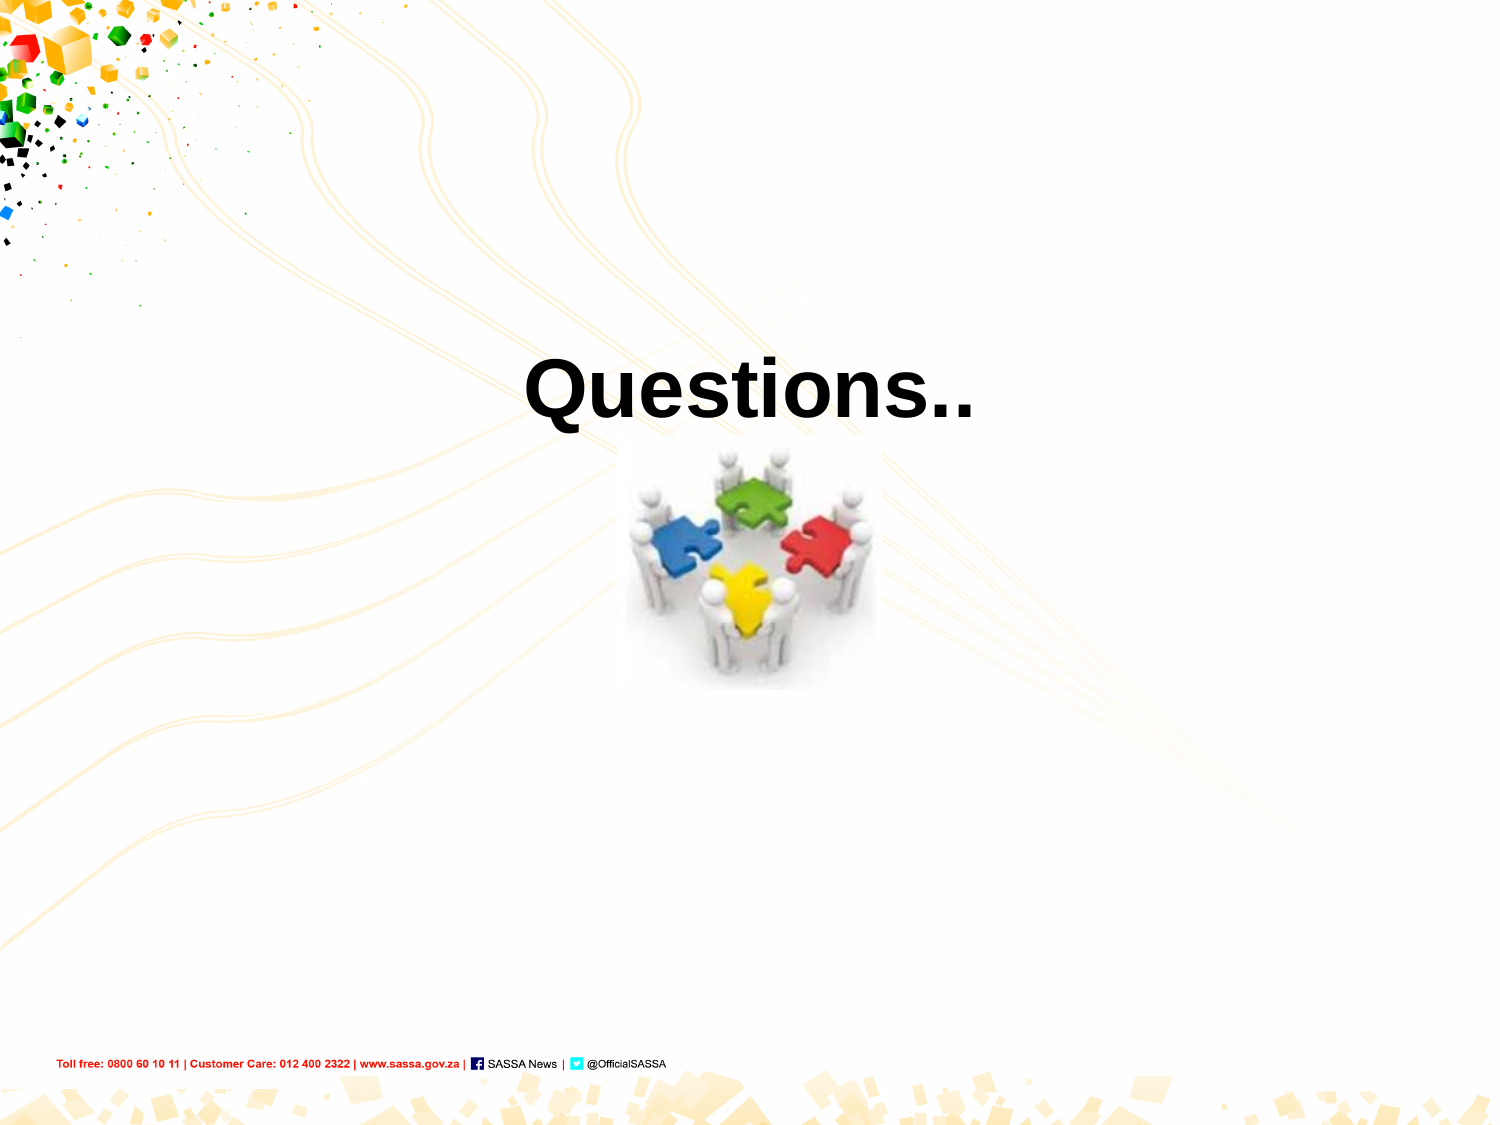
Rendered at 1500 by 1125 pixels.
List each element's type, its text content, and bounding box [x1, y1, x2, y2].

picture [0, 0, 1500, 1125]
title Questions.. [103, 275, 1397, 493]
